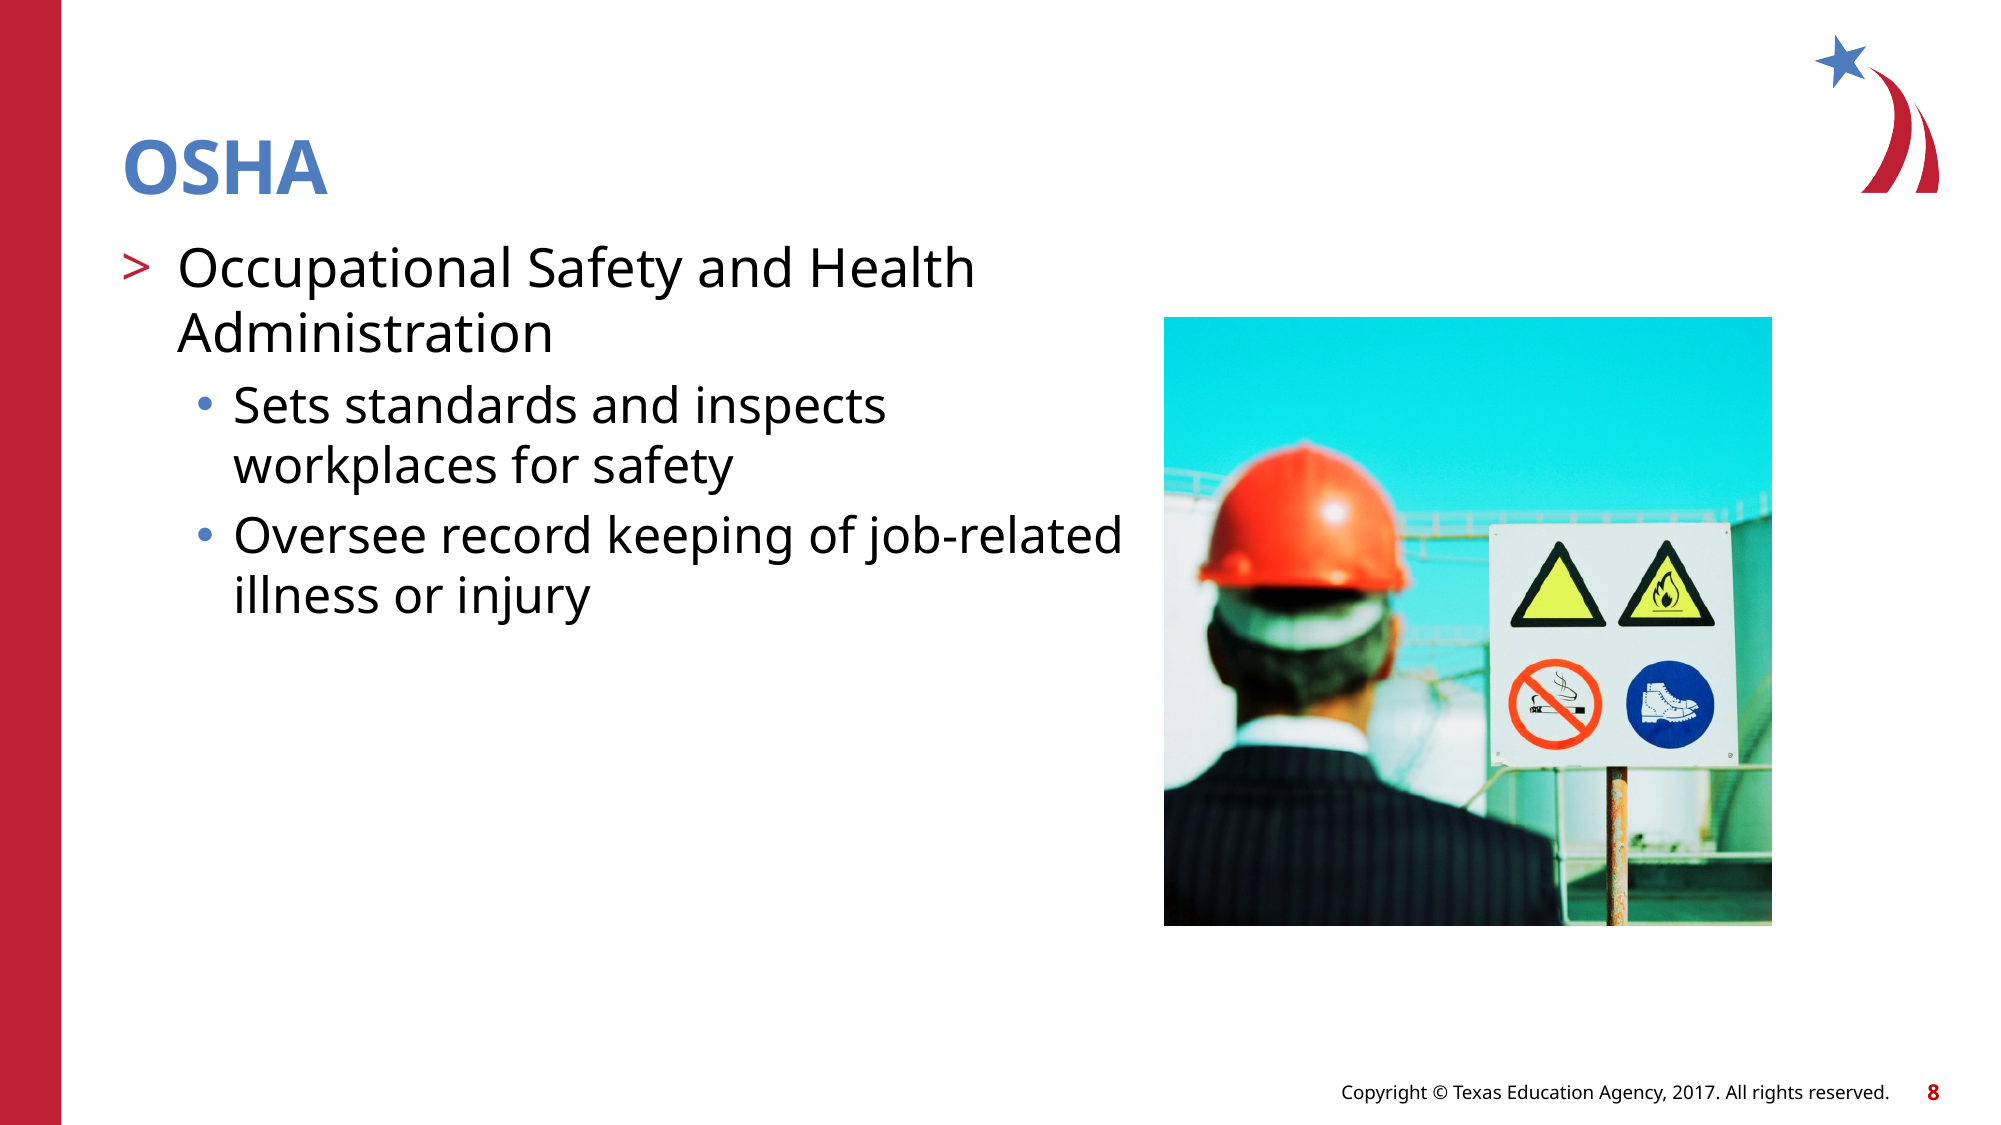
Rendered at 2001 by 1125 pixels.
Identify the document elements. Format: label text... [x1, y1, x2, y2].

title OSHA [121, 66, 1772, 211]
picture [1164, 317, 1772, 926]
picture [1814, 34, 1939, 193]
list Occupational Safety and Health Administration Sets standards and inspects workplaces for safety Oversee record keeping of job-related illness or injury [121, 233, 1146, 1010]
